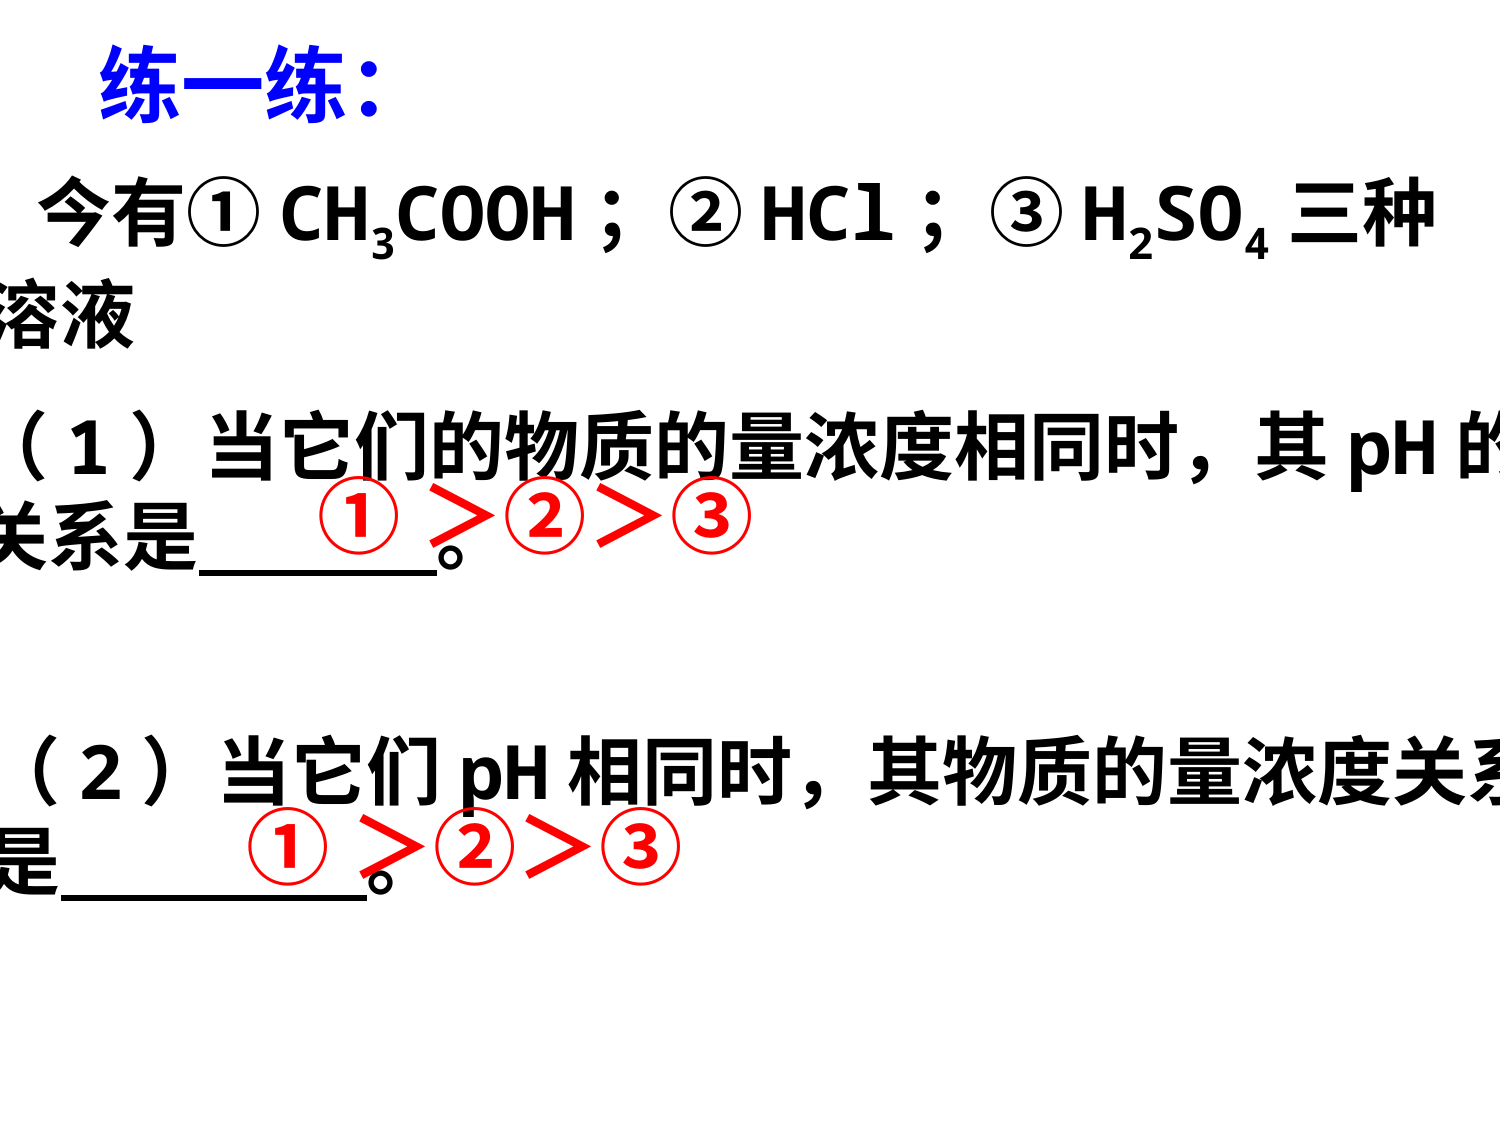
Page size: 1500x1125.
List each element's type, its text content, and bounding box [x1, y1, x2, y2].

text_box 练一练： [42, 25, 404, 141]
text_box 今有①CH3COOH；②HCl；③H2SO4三种溶液 [0, 158, 1471, 366]
text_box （1）当它们的物质的量浓度相同时，其pH的 关系是 。 [0, 392, 1500, 588]
text_box ①＞②＞③ [231, 787, 717, 903]
text_box ①＞②＞③ [302, 456, 788, 572]
text_box （2）当它们pH相同时，其物质的量浓度关系 是 。 [0, 717, 1500, 913]
